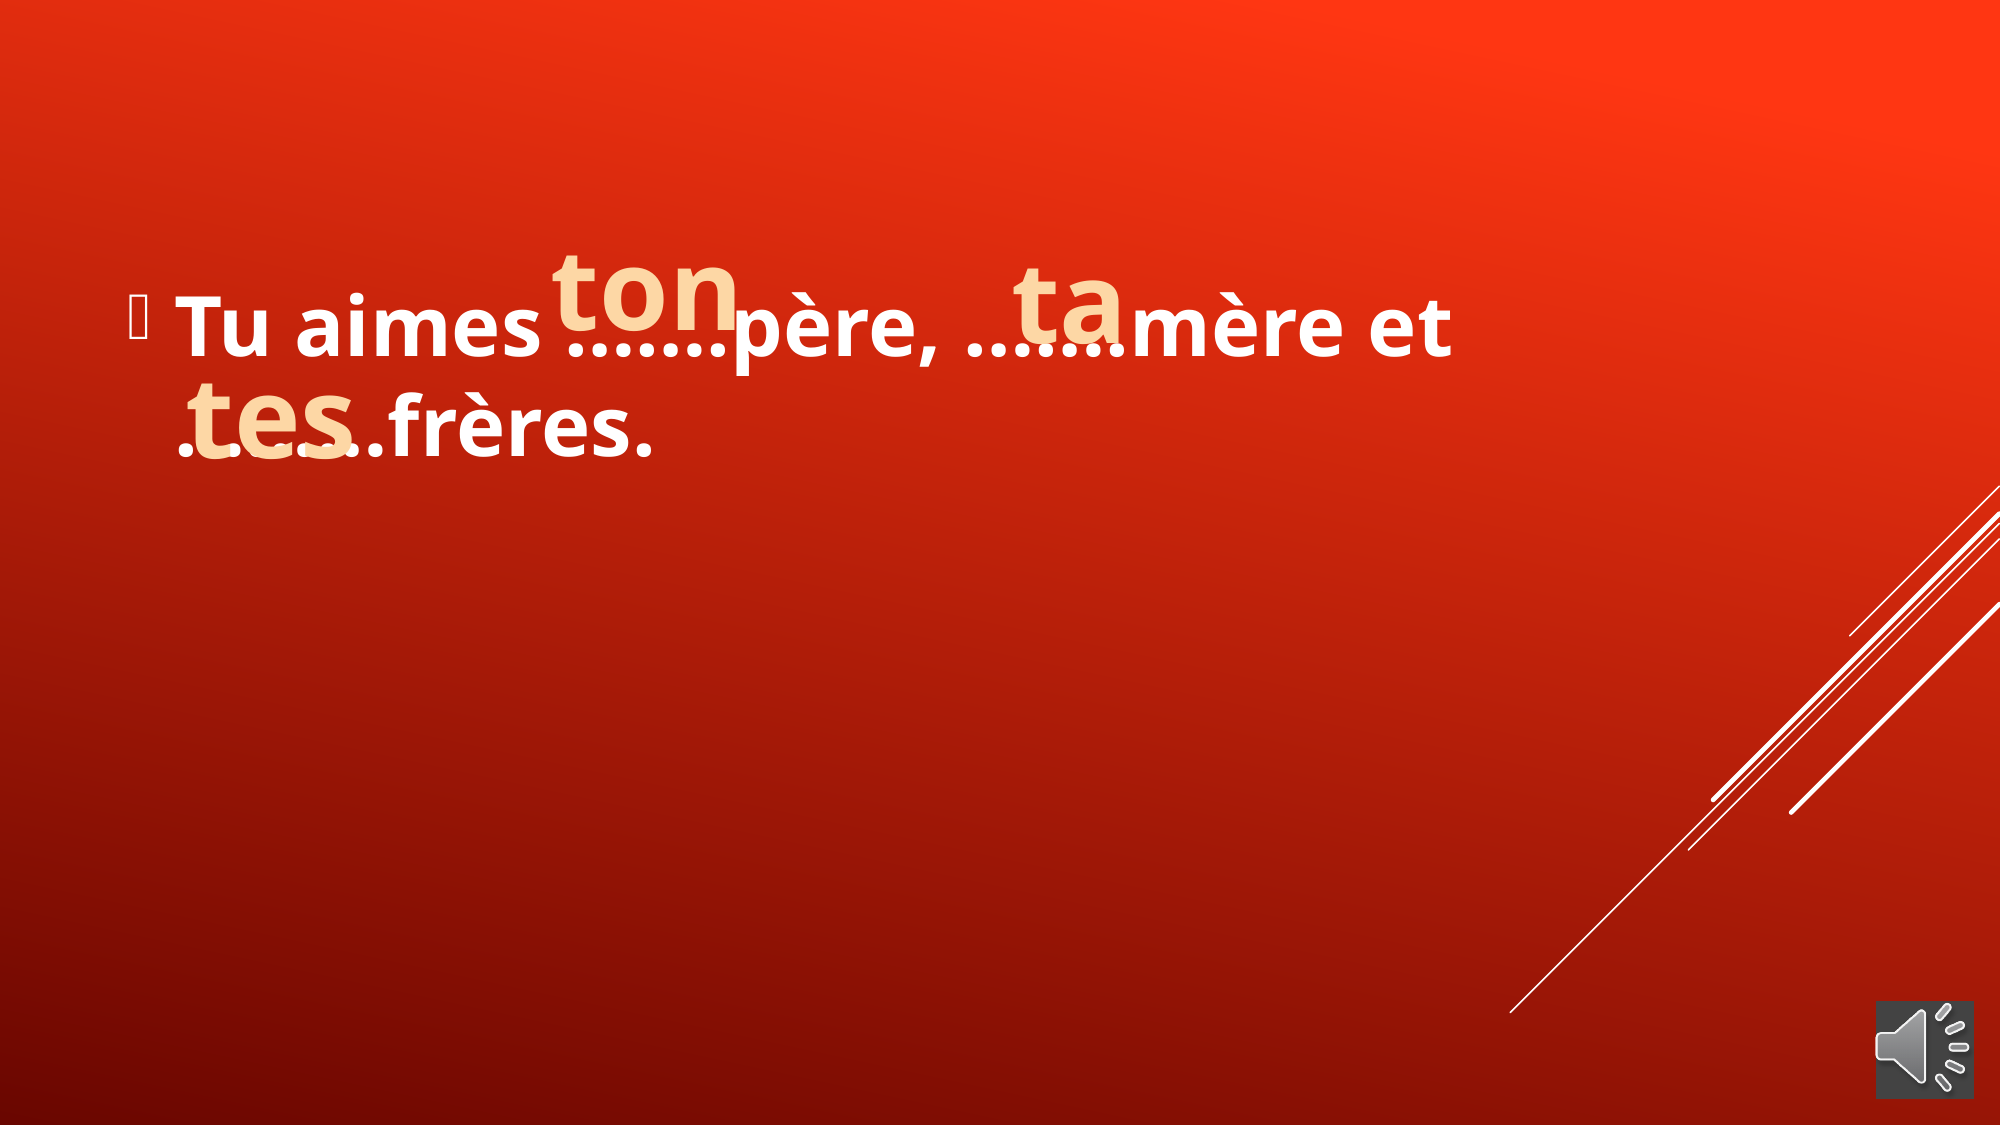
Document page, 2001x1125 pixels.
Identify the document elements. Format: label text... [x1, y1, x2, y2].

text_box ton [535, 210, 759, 361]
picture [1874, 999, 1976, 1101]
text_box ta [996, 223, 1144, 374]
text_box tes [170, 338, 372, 489]
list Tu aimes …….père, …….mère et ………frères. [112, 112, 1513, 706]
